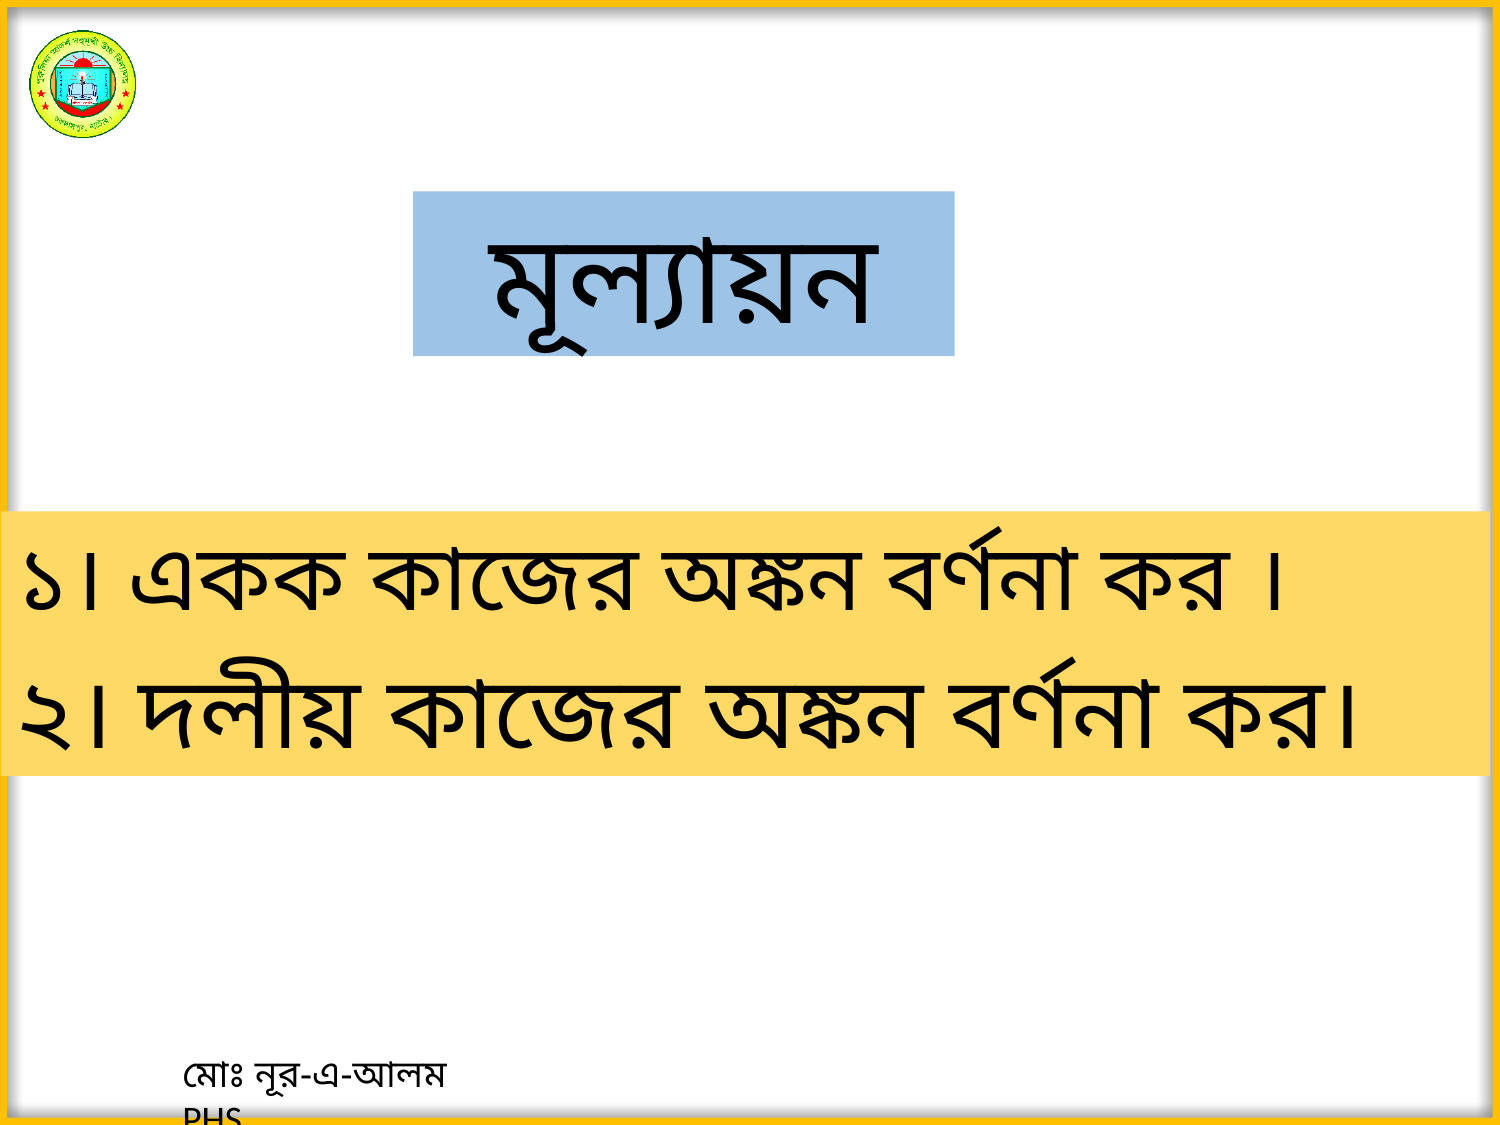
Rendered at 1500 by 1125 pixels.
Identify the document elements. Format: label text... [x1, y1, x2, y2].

text_box ১। একক কাজের অঙ্কন বর্ণনা কর । ২। দলীয় কাজের অঙ্কন বর্ণনা কর। [0, 511, 1490, 776]
text_box মূল্যায়ন [413, 191, 955, 357]
picture [29, 30, 136, 138]
